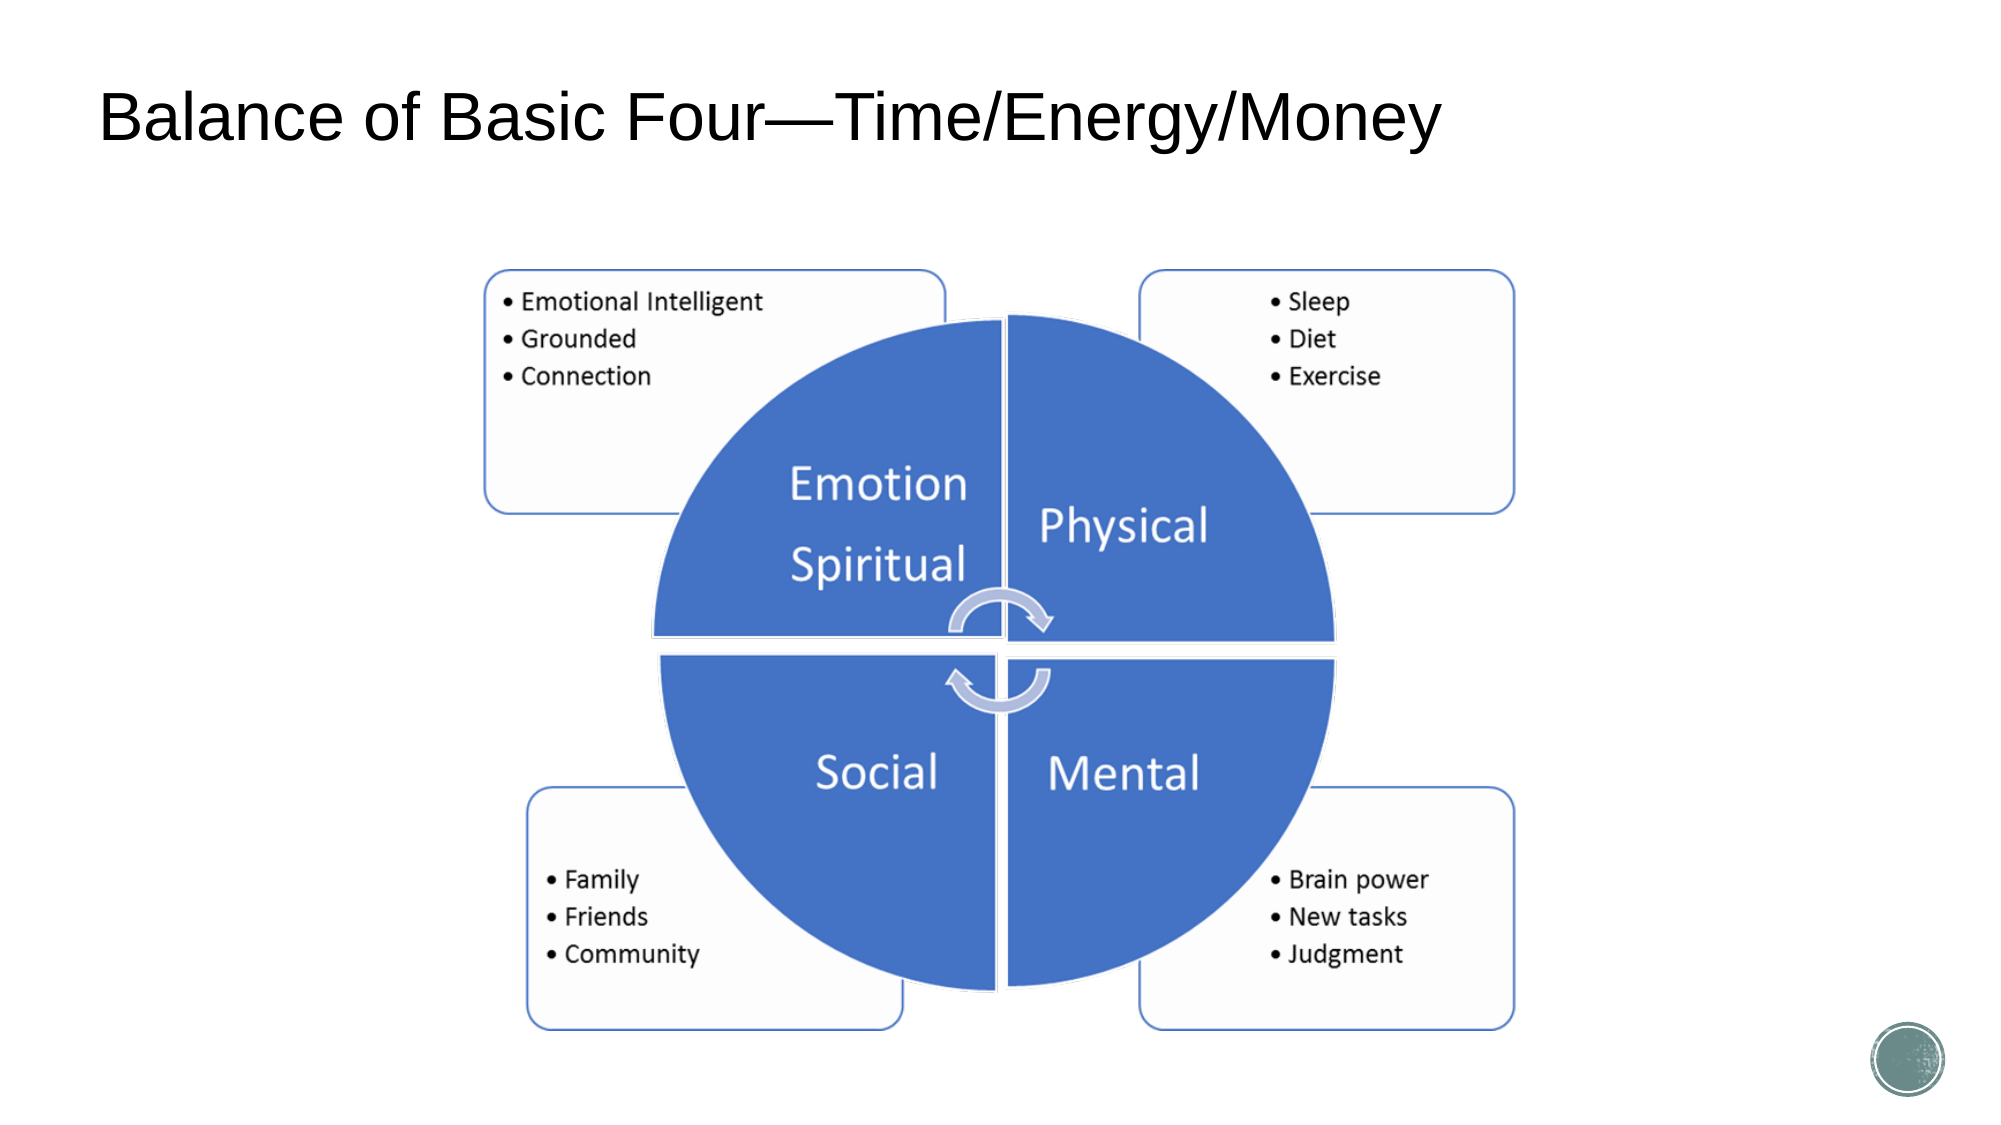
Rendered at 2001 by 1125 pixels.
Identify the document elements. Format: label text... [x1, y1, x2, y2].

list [84, 270, 1915, 1028]
title Balance of Basic Four—Time/Energy/Money [83, 0, 1953, 163]
